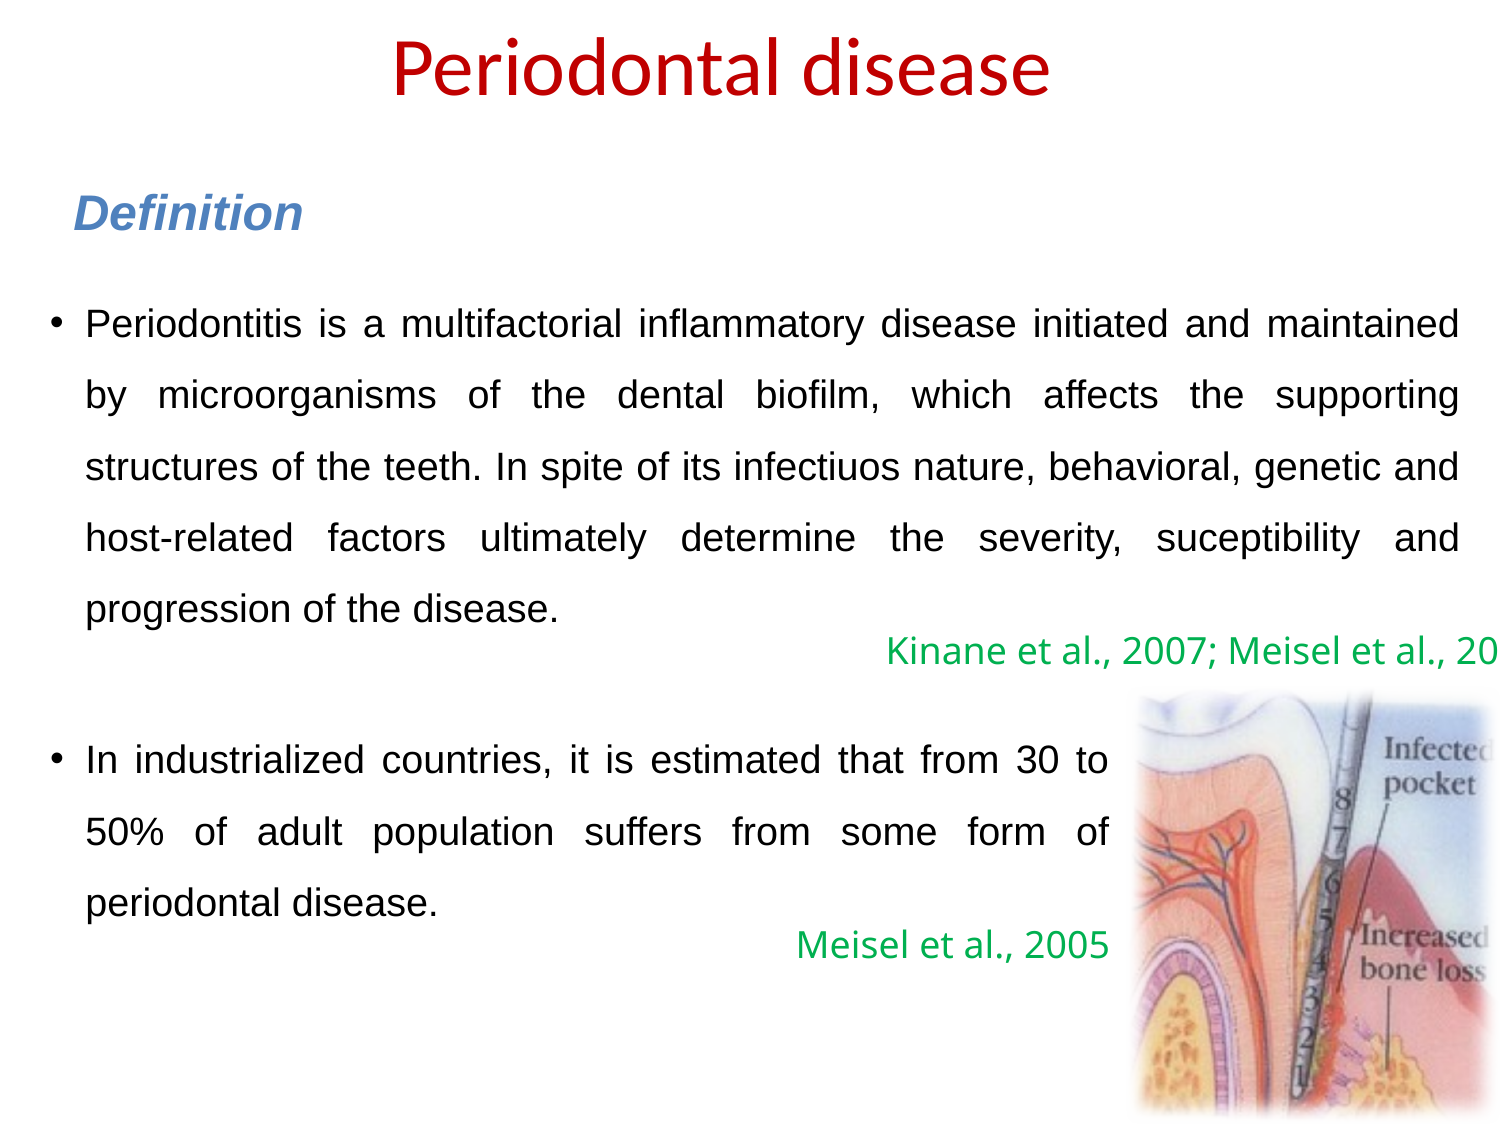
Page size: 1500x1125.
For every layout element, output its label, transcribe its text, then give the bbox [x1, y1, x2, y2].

text_box Definition [58, 172, 493, 248]
text_box In industrialized countries, it is estimated that from 30 to 50% of adult population suffers from some form of periodontal disease. [35, 703, 1119, 932]
text_box Periodontitis is a multifactorial inflammatory disease initiated and maintained by microorganisms of the dental biofilm, which affects the supporting structures of the teeth. In spite of its infectiuos nature, behavioral, genetic and host-related factors ultimately determine the severity, suceptibility and progression of the disease. [35, 267, 1477, 703]
picture [1124, 685, 1500, 1125]
text_box Meisel et al., 2005 [474, 932, 1119, 974]
text_box Kinane et al., 2007; Meisel et al., 2005 [870, 619, 1500, 680]
title Periodontal disease [46, 0, 1398, 188]
